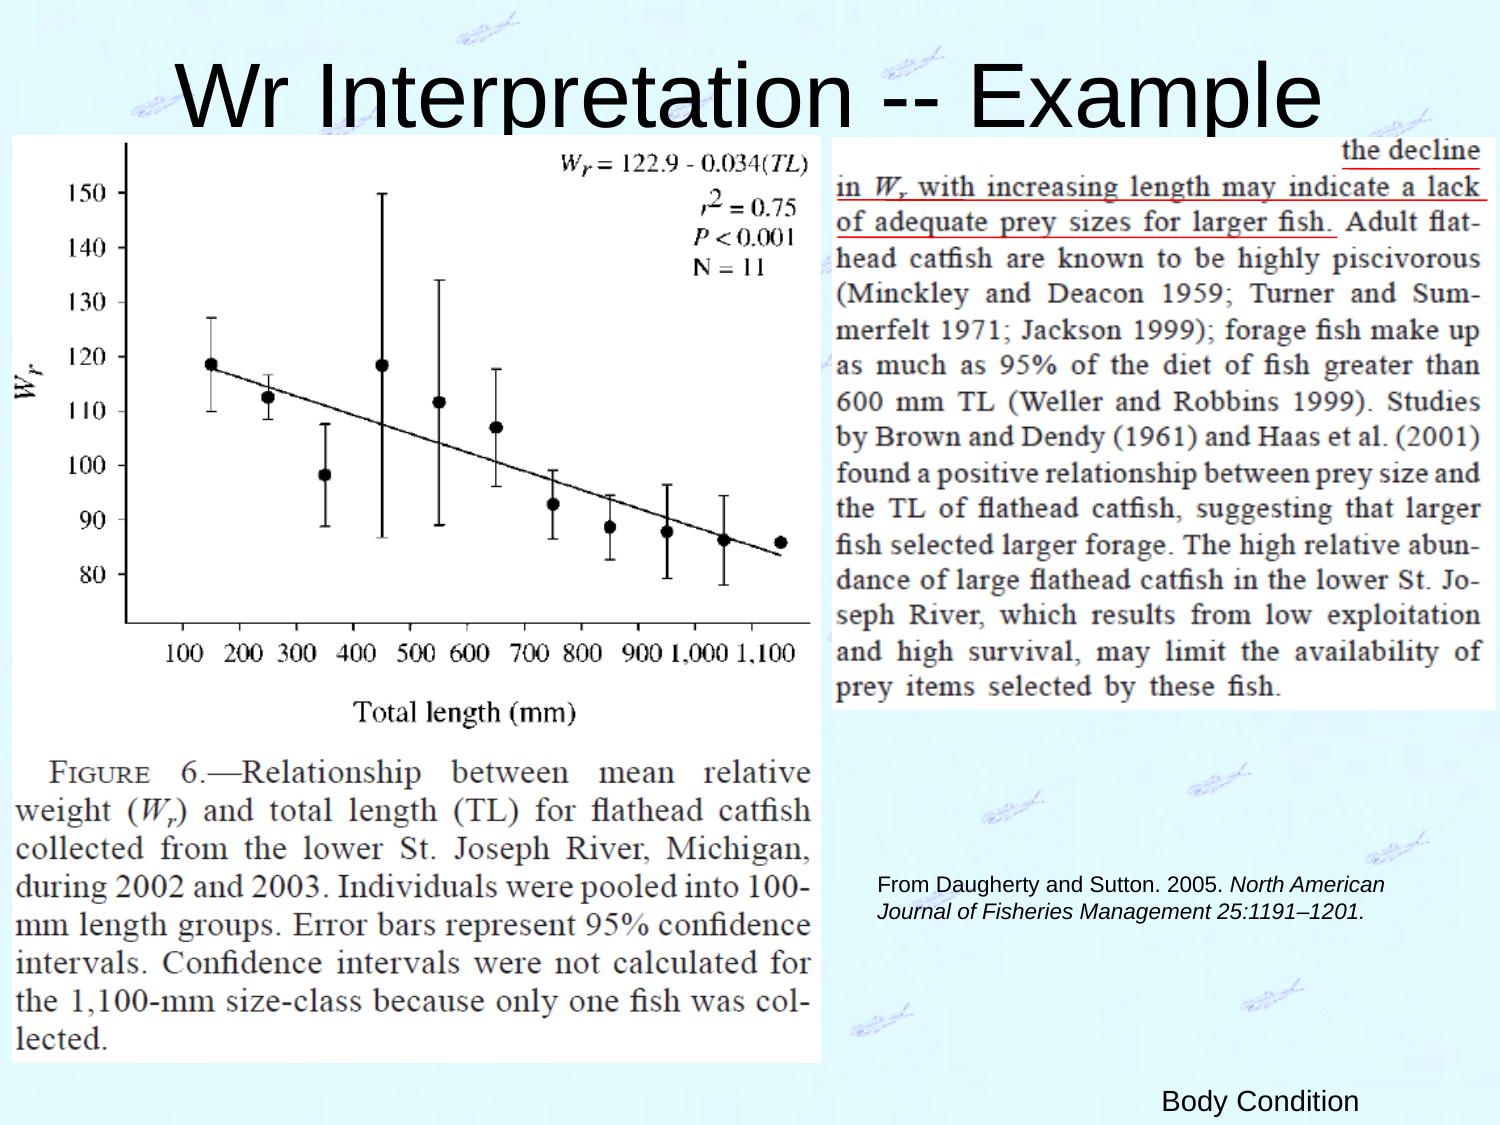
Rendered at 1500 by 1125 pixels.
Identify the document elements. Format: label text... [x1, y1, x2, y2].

picture [0, 0, 1500, 1125]
footer Body Condition [899, 1074, 1376, 1113]
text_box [832, 137, 1496, 710]
title Wr Interpretation -- Example [10, 19, 1490, 163]
text_box From Daugherty and Sutton. 2005. North American Journal of Fisheries Management 25:1191–1201. [862, 862, 1450, 950]
